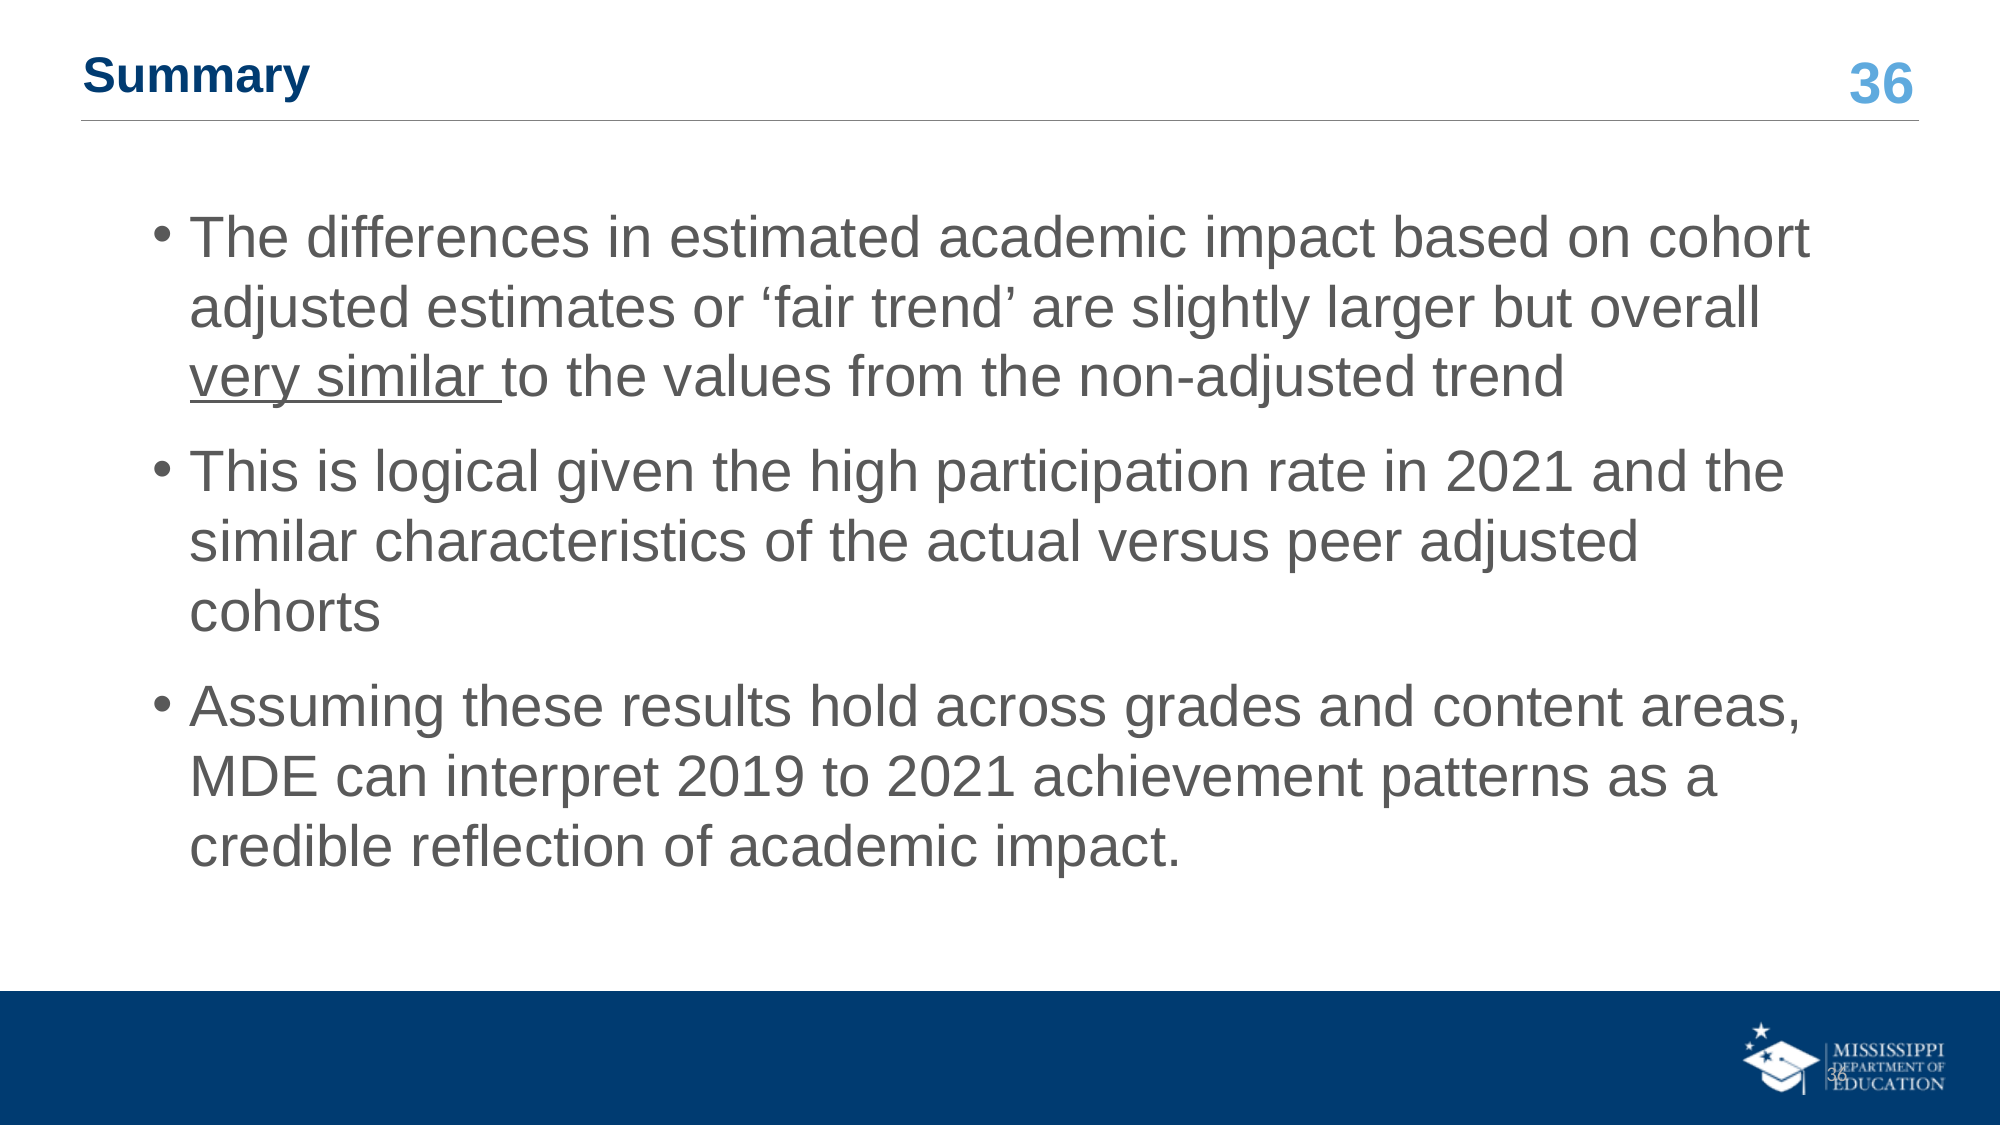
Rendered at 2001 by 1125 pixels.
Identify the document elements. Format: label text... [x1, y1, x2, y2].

slide_number 36 [1783, 1042, 1863, 1103]
title Summary [67, 45, 1808, 108]
list The differences in estimated academic impact based on cohort adjusted estimates or ‘fair trend’ are slightly larger but overall very similar to the values from the non-adjusted trend This is logical given the high participation rate in 2021 and the similar characteristics of the actual versus peer adjusted cohorts Assuming these results hold across grades and content areas, MDE can interpret 2019 to 2021 achievement patterns as a credible reflection of academic impact. [137, 191, 1863, 911]
picture [1742, 1021, 1946, 1095]
